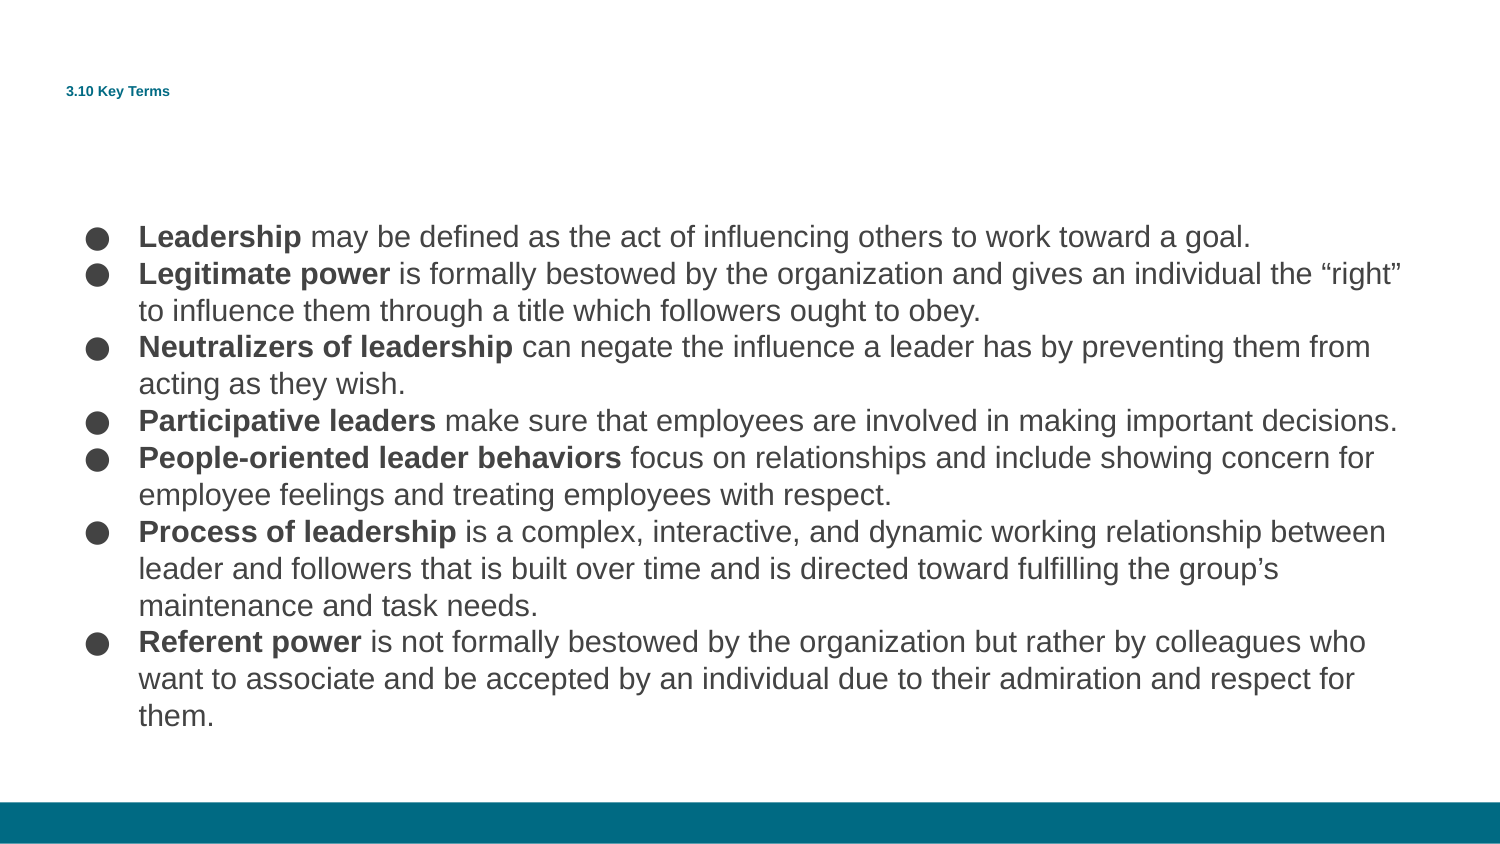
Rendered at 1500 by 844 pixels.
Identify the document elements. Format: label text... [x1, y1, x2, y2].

title 3.10 Key Terms [51, 67, 1449, 167]
list Leadership may be defined as the act of influencing others to work toward a goal. Legitimate power is formally bestowed by the organization and gives an individual the “right” to influence them through a title which followers ought to obey. Neutralizers of leadership can negate the influence a leader has by preventing them from acting as they wish. Participative leaders make sure that employees are involved in making important decisions. People-oriented leader behaviors focus on relationships and include showing concern for employee feelings and treating employees with respect. Process of leadership is a complex, interactive, and dynamic working relationship between leader and followers that is built over time and is directed toward fulfilling the group’s maintenance and task needs. Referent power is not formally bestowed by the organization but rather by colleagues who want to associate and be accepted by an individual due to their admiration and respect for them. [51, 201, 1449, 750]
